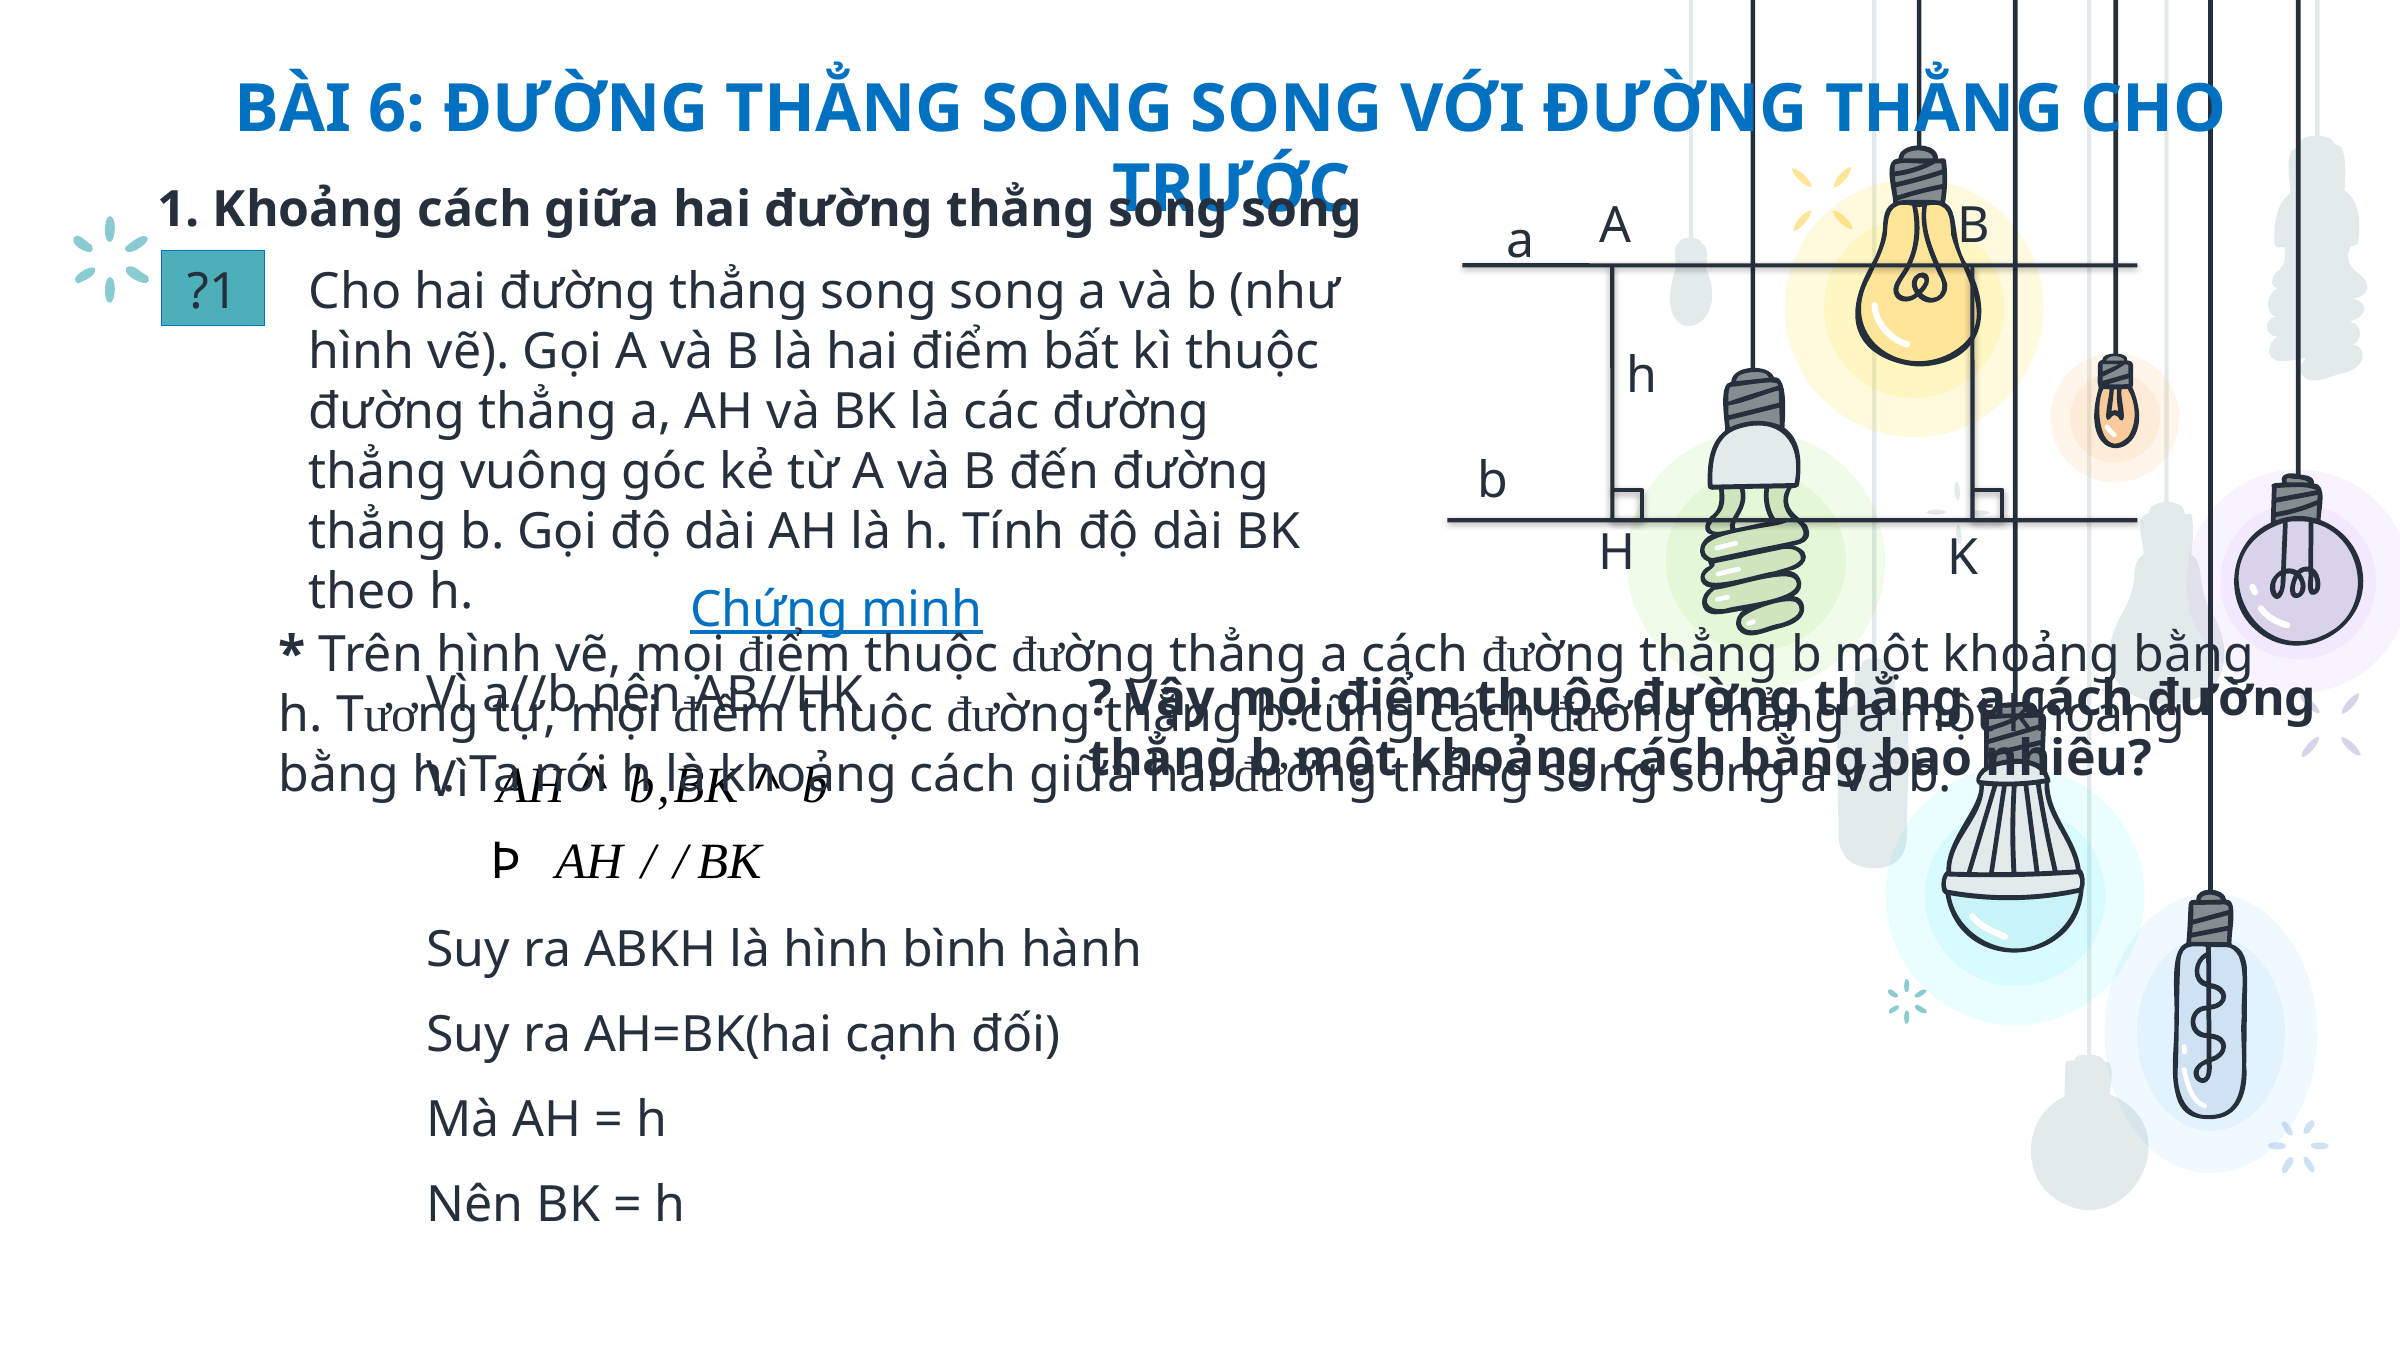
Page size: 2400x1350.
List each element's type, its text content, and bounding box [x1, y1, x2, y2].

text_box * Trên hình vẽ, mọi điểm thuộc đường thẳng a cách đường thẳng b một khoảng bằng h. Tương tự, mọi điểm thuộc đường thẳng b cũng cách đường thẳng a một khoảng bằng h. Ta nói h là khoảng cách giữa hai đường thẳng song song a và b. [263, 614, 2269, 810]
text_box Chứng minh Vì a//b nên AB//HK Vì Suy ra ABKH là hình bình hành Suy ra AH=BK(hai cạnh đối) Mà AH = h Nên BK = h [411, 810, 1262, 1239]
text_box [1446, 185, 2138, 594]
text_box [484, 755, 837, 892]
text_box ? Vậy mọi điểm thuộc đường thẳng a cách đường thẳng b một khoảng cách bằng bao nhiêu? [2269, 658, 2367, 793]
text_box 1. Khoảng cách giữa hai đường thẳng song song [142, 169, 1448, 245]
text_box BÀI 6: ĐƯỜNG THẲNG SONG SONG VỚI ĐƯỜNG THẲNG CHO TRƯỚC [194, 56, 2270, 232]
text_box Cho hai đường thẳng song song a và b (như hình vẽ). Gọi A và B là hai điểm bất kì thuộc đường thẳng a, AH và BK là các đường thẳng vuông góc kẻ từ A và B đến đường thẳng b. Gọi độ dài AH là h. Tính độ dài BK theo h. [293, 250, 1371, 614]
text_box Chứng minh Vì a//b nên AB//HK Vì Suy ra ABKH là hình bình hành Suy ra AH=BK(hai cạnh đối) Mà AH = h Nên BK = h [411, 569, 1262, 614]
text_box ?1 [161, 250, 264, 326]
